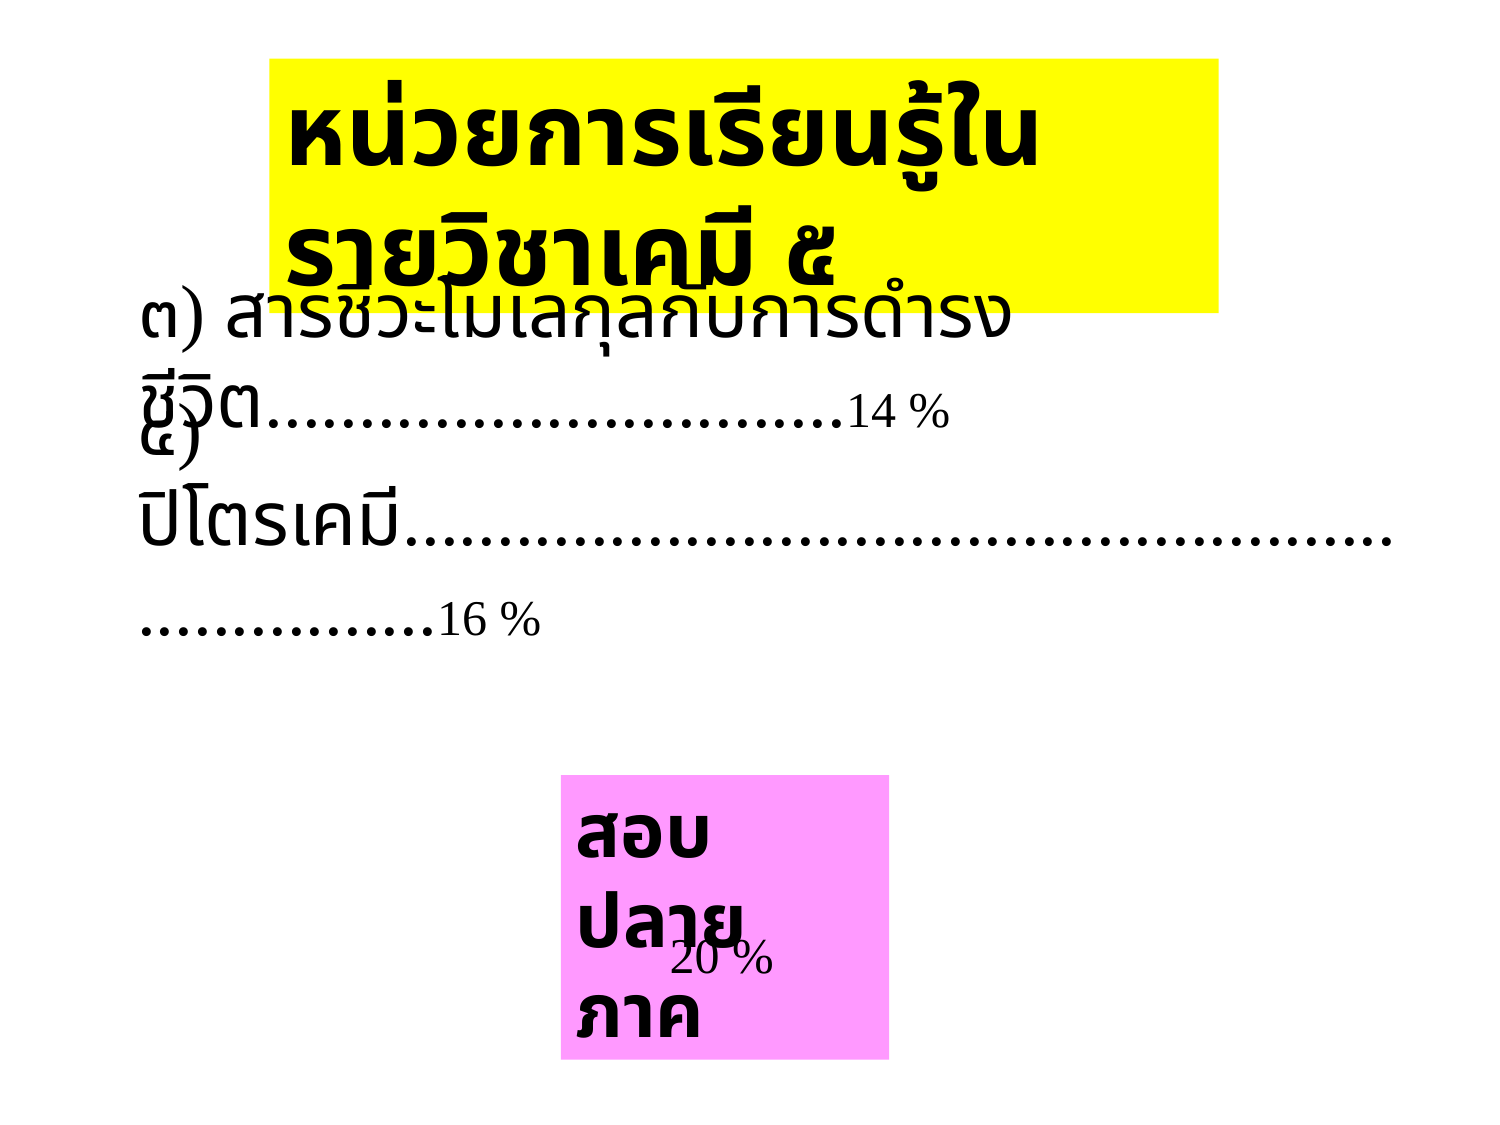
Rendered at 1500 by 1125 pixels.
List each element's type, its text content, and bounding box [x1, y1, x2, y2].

text_box 20 % [654, 915, 831, 991]
text_box ๓) สารชีวะโมเลกุลกับการดำรงชีวิต...............................14 % [123, 255, 1402, 373]
text_box ๔) ปิโตรเคมี.....................................................................16 % [122, 373, 1412, 659]
text_box หน่วยการเรียนรู้ในรายวิชาเคมี ๕ [269, 58, 1219, 255]
text_box สอบปลายภาค [560, 775, 890, 1060]
